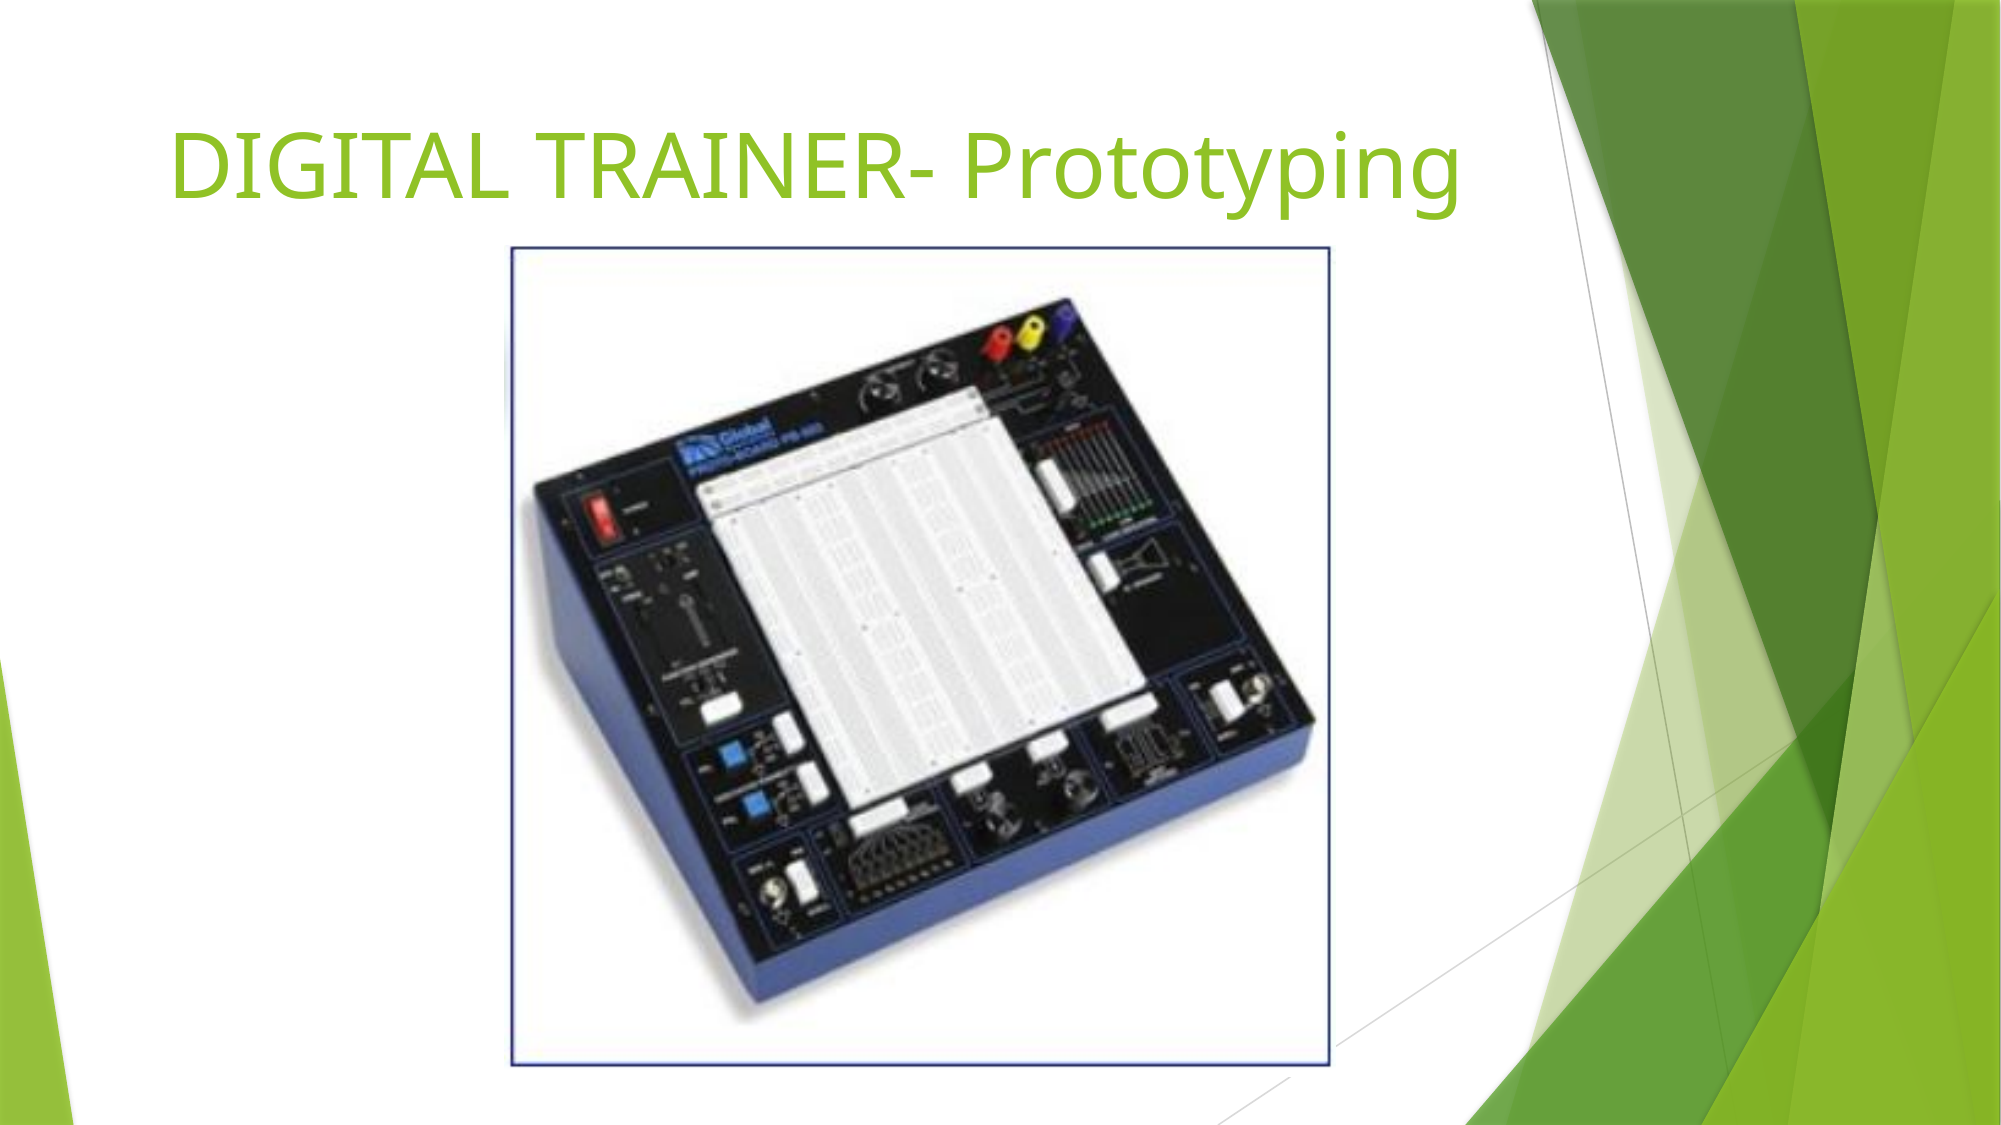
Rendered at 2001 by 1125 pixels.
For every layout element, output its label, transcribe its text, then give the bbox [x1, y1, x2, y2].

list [504, 245, 1336, 1077]
title DIGITAL TRAINER- Prototyping [111, 99, 1522, 317]
